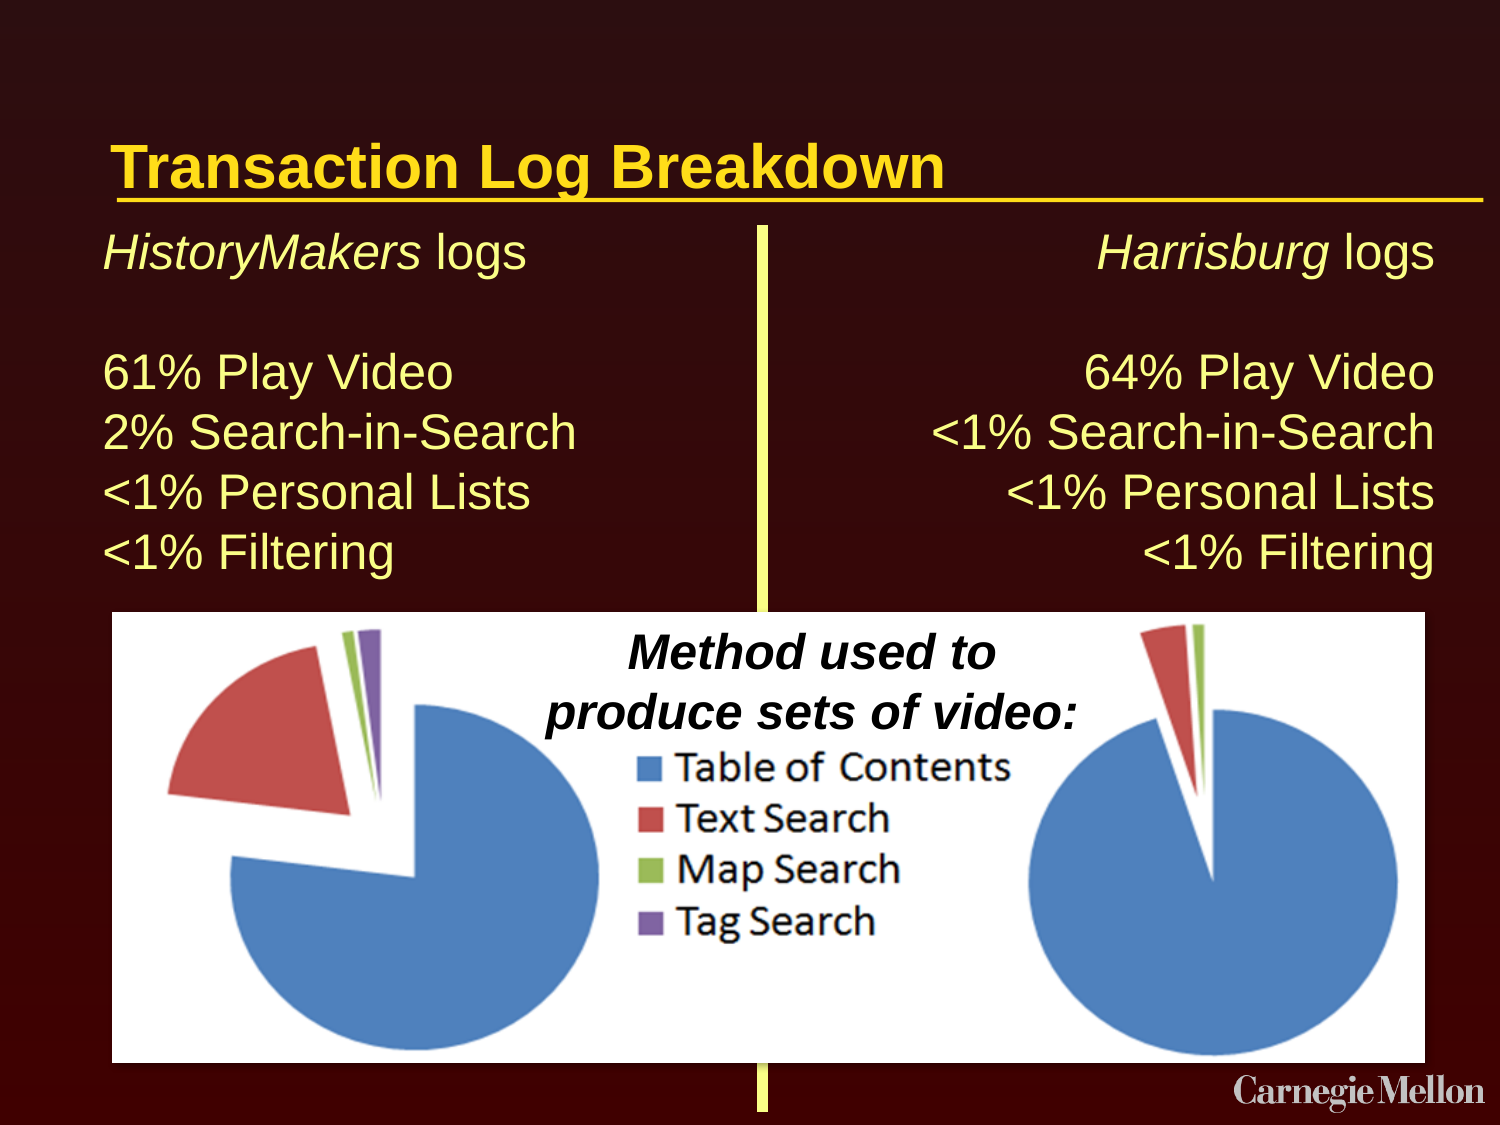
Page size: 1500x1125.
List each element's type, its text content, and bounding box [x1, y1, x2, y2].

text_box Harrisburg logs 64% Play Video <1% Search-in-Search <1% Personal Lists <1% Filtering [900, 212, 1450, 588]
title Transaction Log Breakdown [95, 68, 1372, 258]
text_box HistoryMakers logs 61% Play Video 2% Search-in-Search <1% Personal Lists <1% Filtering [87, 212, 613, 588]
picture [1234, 1074, 1485, 1113]
picture [112, 612, 1426, 1063]
